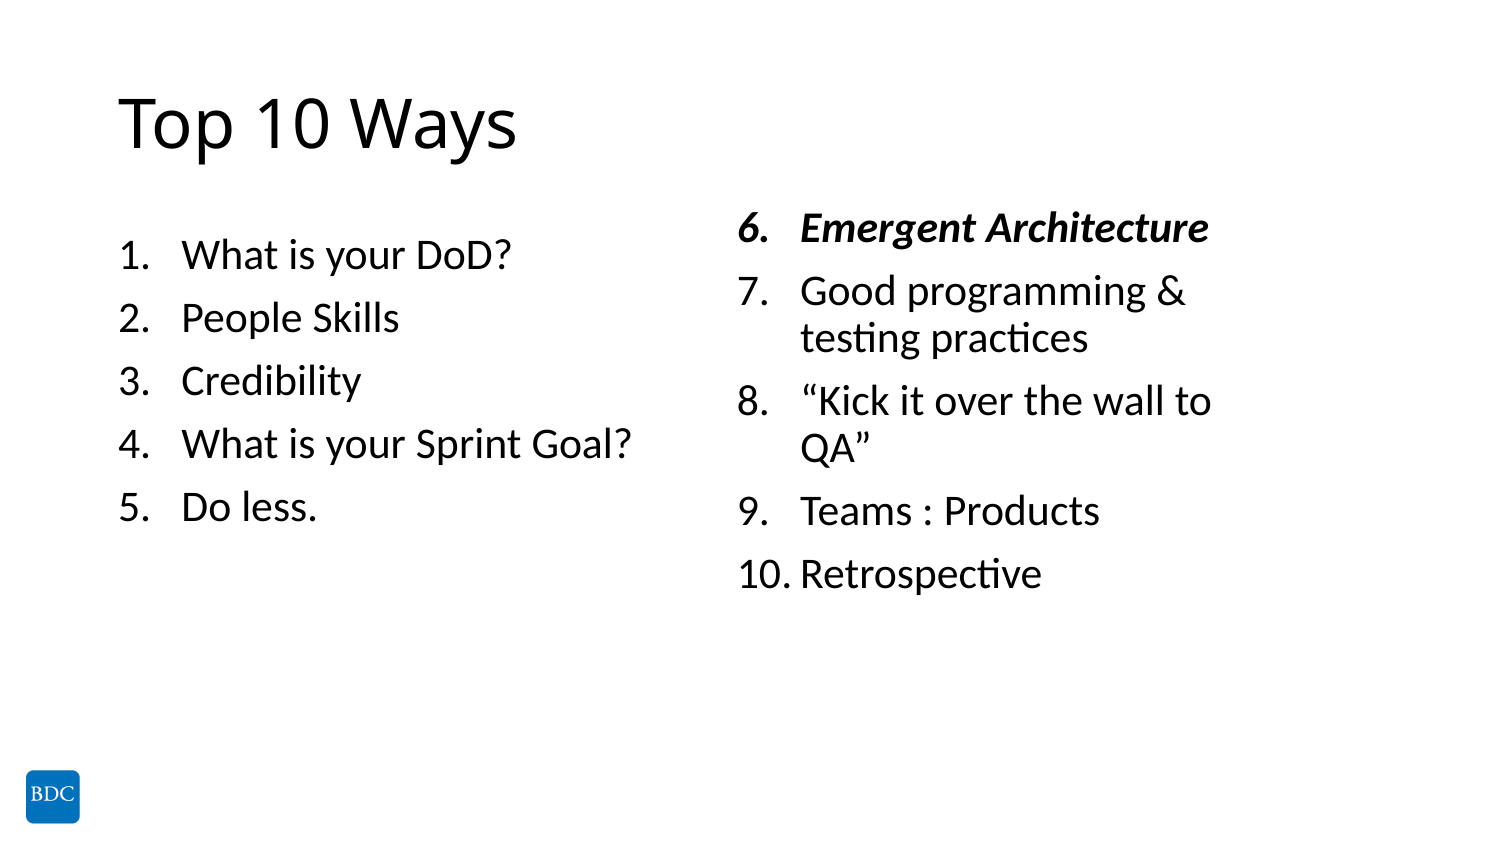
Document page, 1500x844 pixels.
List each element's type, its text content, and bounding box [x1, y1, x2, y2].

list Emergent Architecture Good programming & testing practices “Kick it over the wall to QA” Teams : Products Retrospective [721, 196, 1285, 741]
title Top 10 Ways [103, 44, 1397, 208]
picture [18, 759, 86, 830]
list What is your DoD? People Skills Credibility What is your Sprint Goal? Do less. [103, 224, 741, 760]
